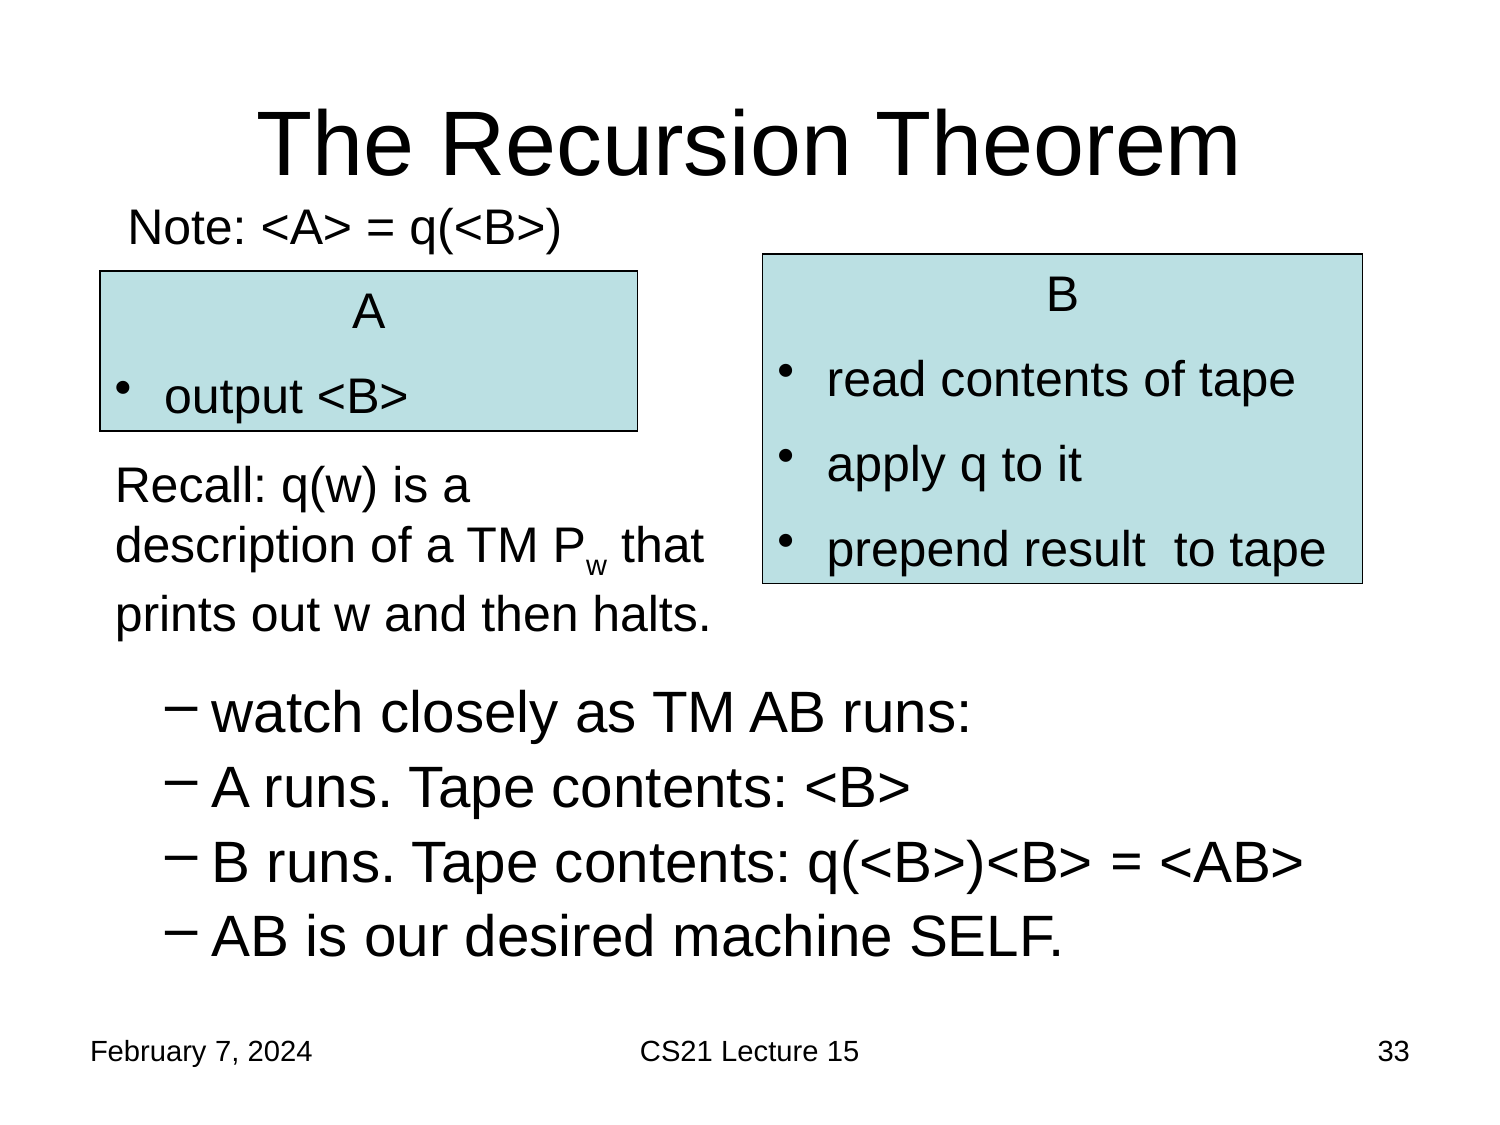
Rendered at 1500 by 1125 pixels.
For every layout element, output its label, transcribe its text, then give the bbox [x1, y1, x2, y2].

text_box A output <B> [99, 271, 638, 431]
footer CS21 Lecture 15 [512, 1024, 988, 1103]
text_box B read contents of tape apply q to it prepend result to tape [762, 253, 1363, 584]
slide_number 33 [1074, 1024, 1426, 1103]
title The Recursion Theorem [75, 45, 1425, 233]
list watch closely as TM AB runs: A runs. Tape contents: <B> B runs. Tape contents: q(<B>)<B> = <AB> AB is our desired machine SELF. [75, 675, 1425, 1005]
text_box Note: <A> = q(<B>) [112, 187, 663, 263]
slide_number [74, 1024, 426, 1103]
text_box Recall: q(w) is a description of a TM Pw that prints out w and then halts. [99, 445, 738, 649]
